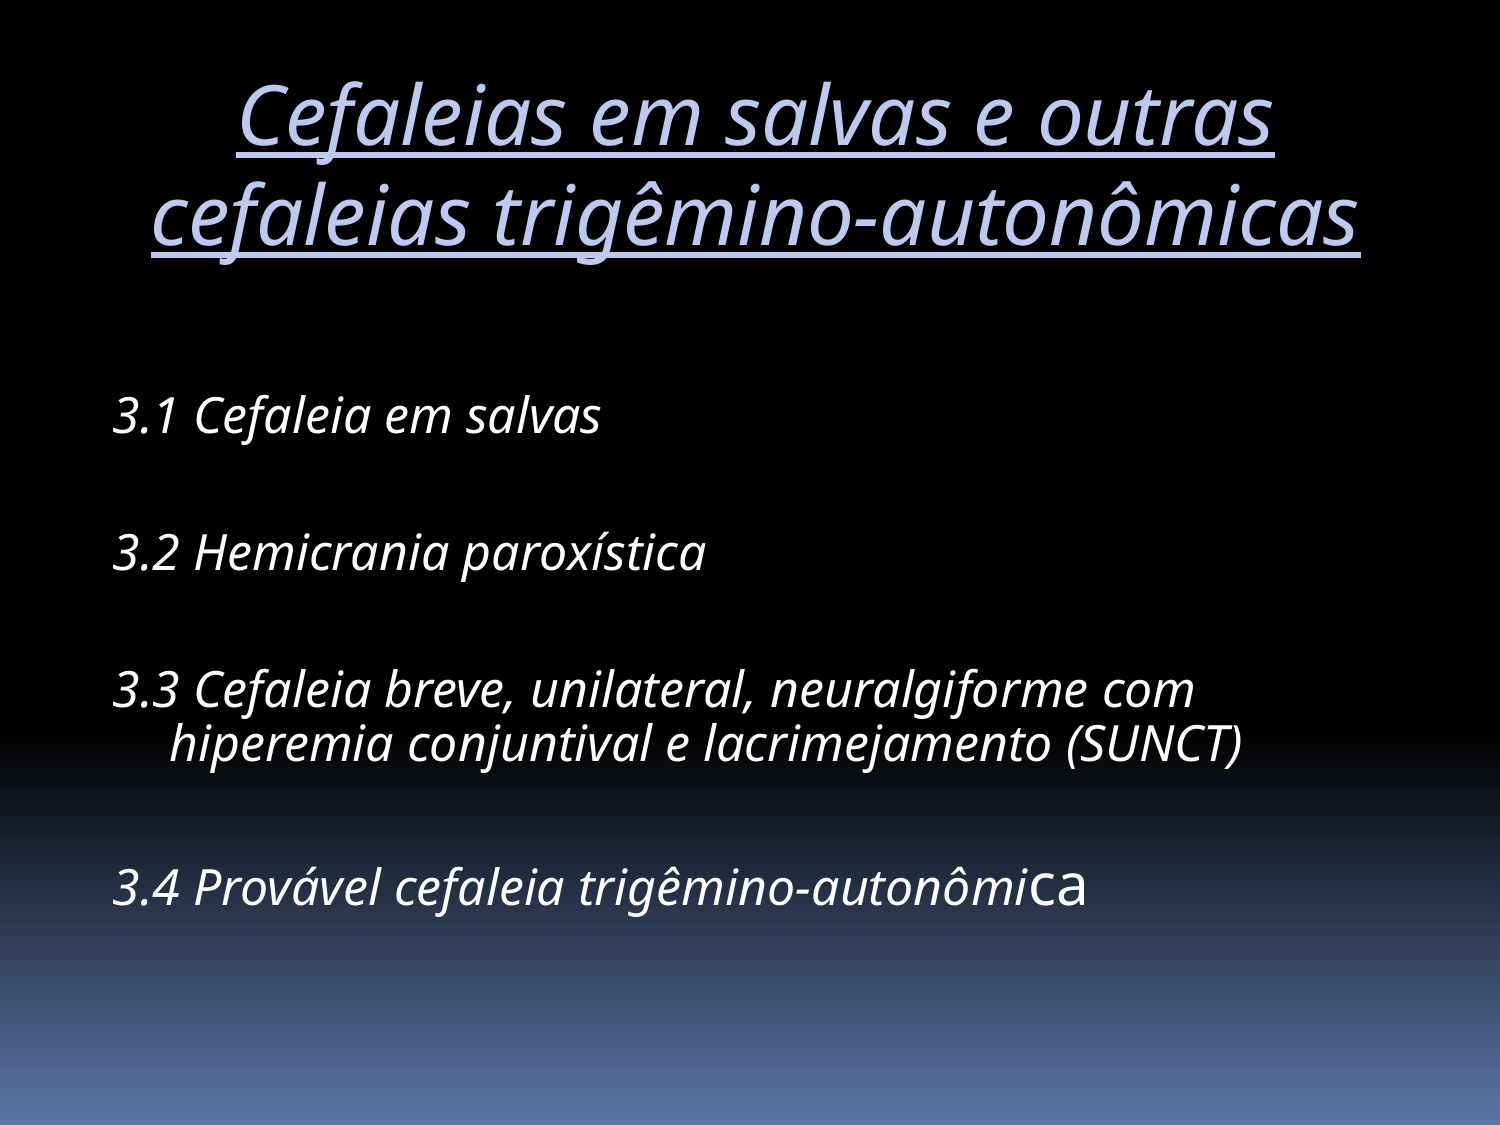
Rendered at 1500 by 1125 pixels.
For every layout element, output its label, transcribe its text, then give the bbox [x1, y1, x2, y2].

text_box Cefaleias em salvas e outras cefaleias trigêmino-autonômicas [76, 54, 1436, 270]
text_box 3.1 Cefaleia em salvas 3.2 Hemicrania paroxística 3.3 Cefaleia breve, unilateral, neuralgiforme com hiperemia conjuntival e lacrimejamento (SUNCT) 3.4 Provável cefaleia trigêmino-autonômica [86, 297, 1365, 1047]
